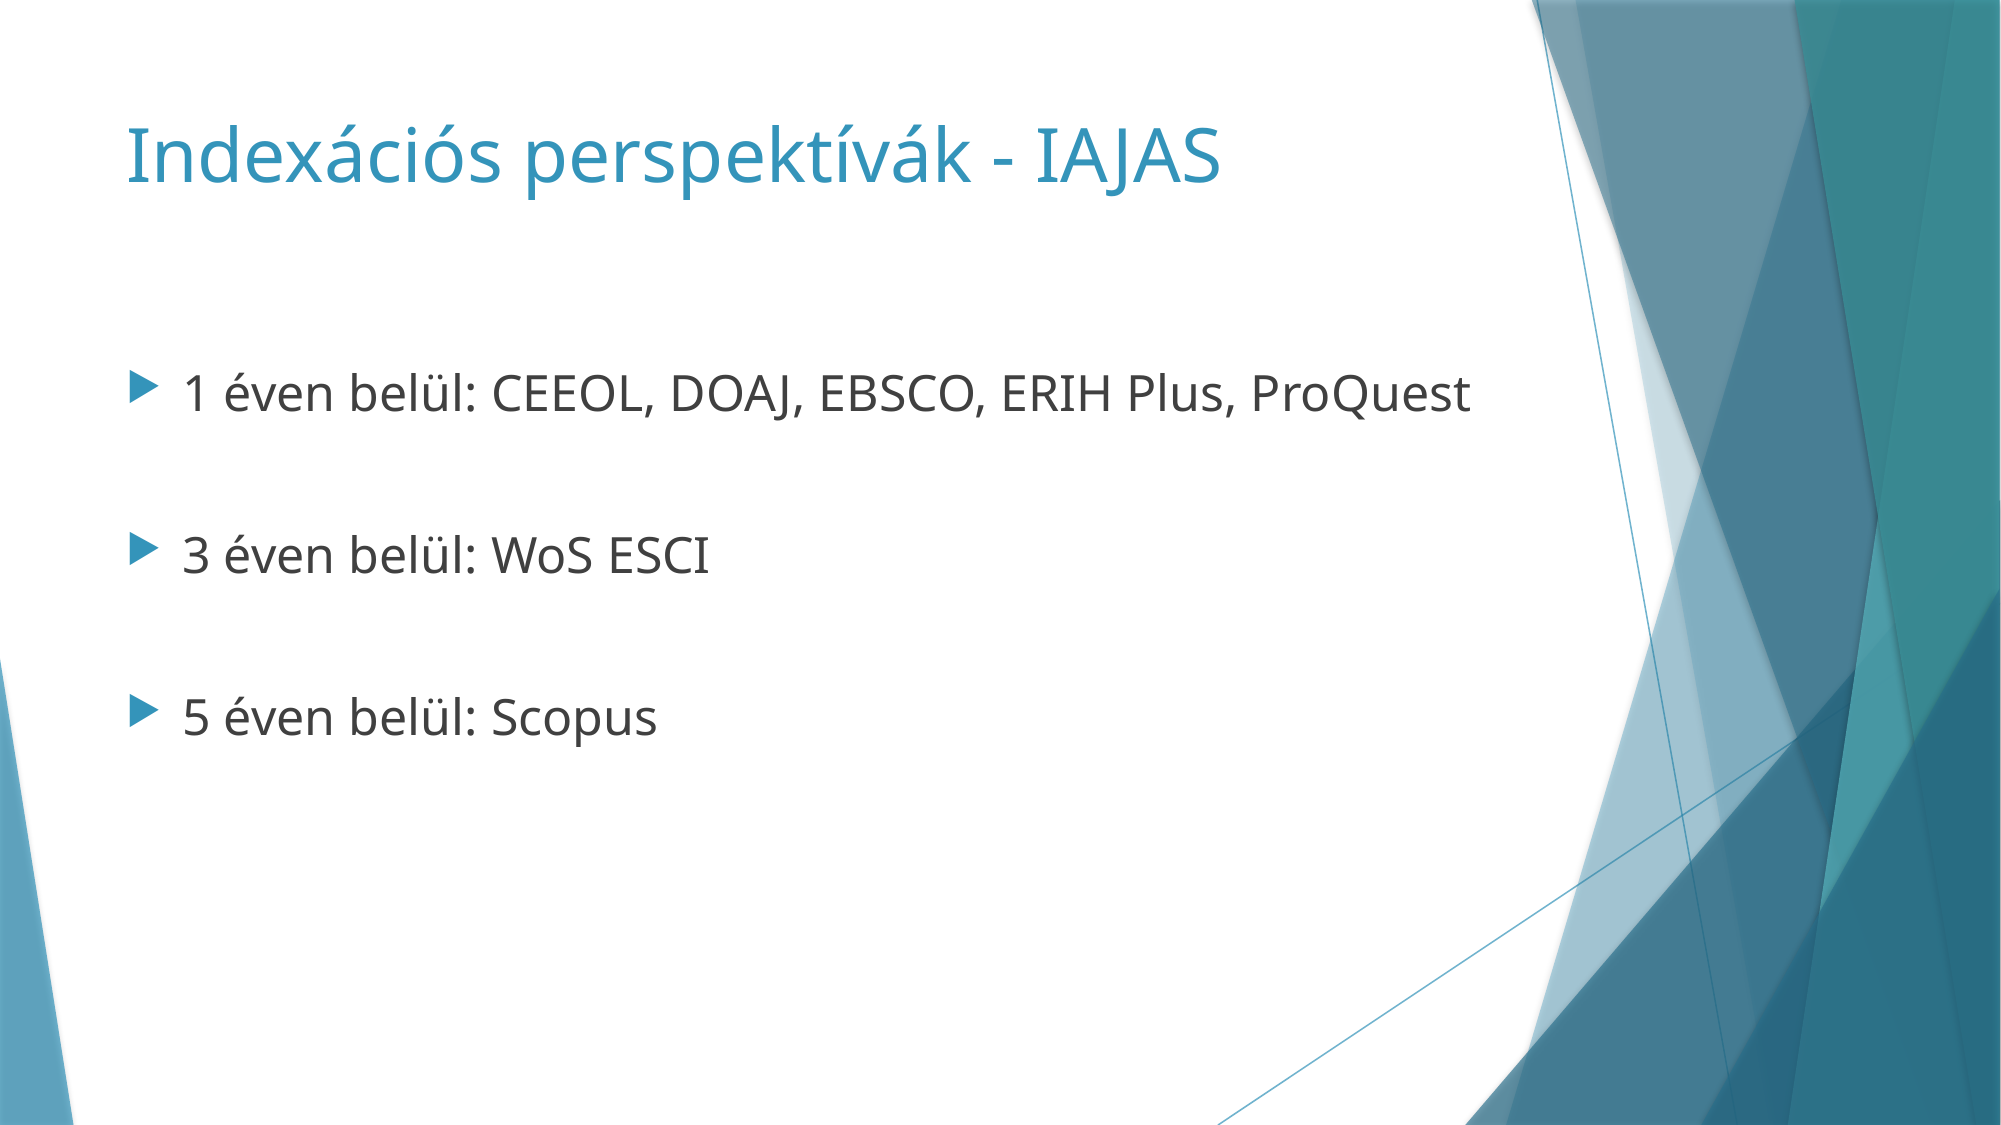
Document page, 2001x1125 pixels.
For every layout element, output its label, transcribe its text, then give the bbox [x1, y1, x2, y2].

list 1 éven belül: CEEOL, DOAJ, EBSCO, ERIH Plus, ProQuest 3 éven belül: WoS ESCI 5 éven belül: Scopus [111, 354, 1522, 992]
title Indexációs perspektívák - IAJAS [111, 99, 1522, 317]
